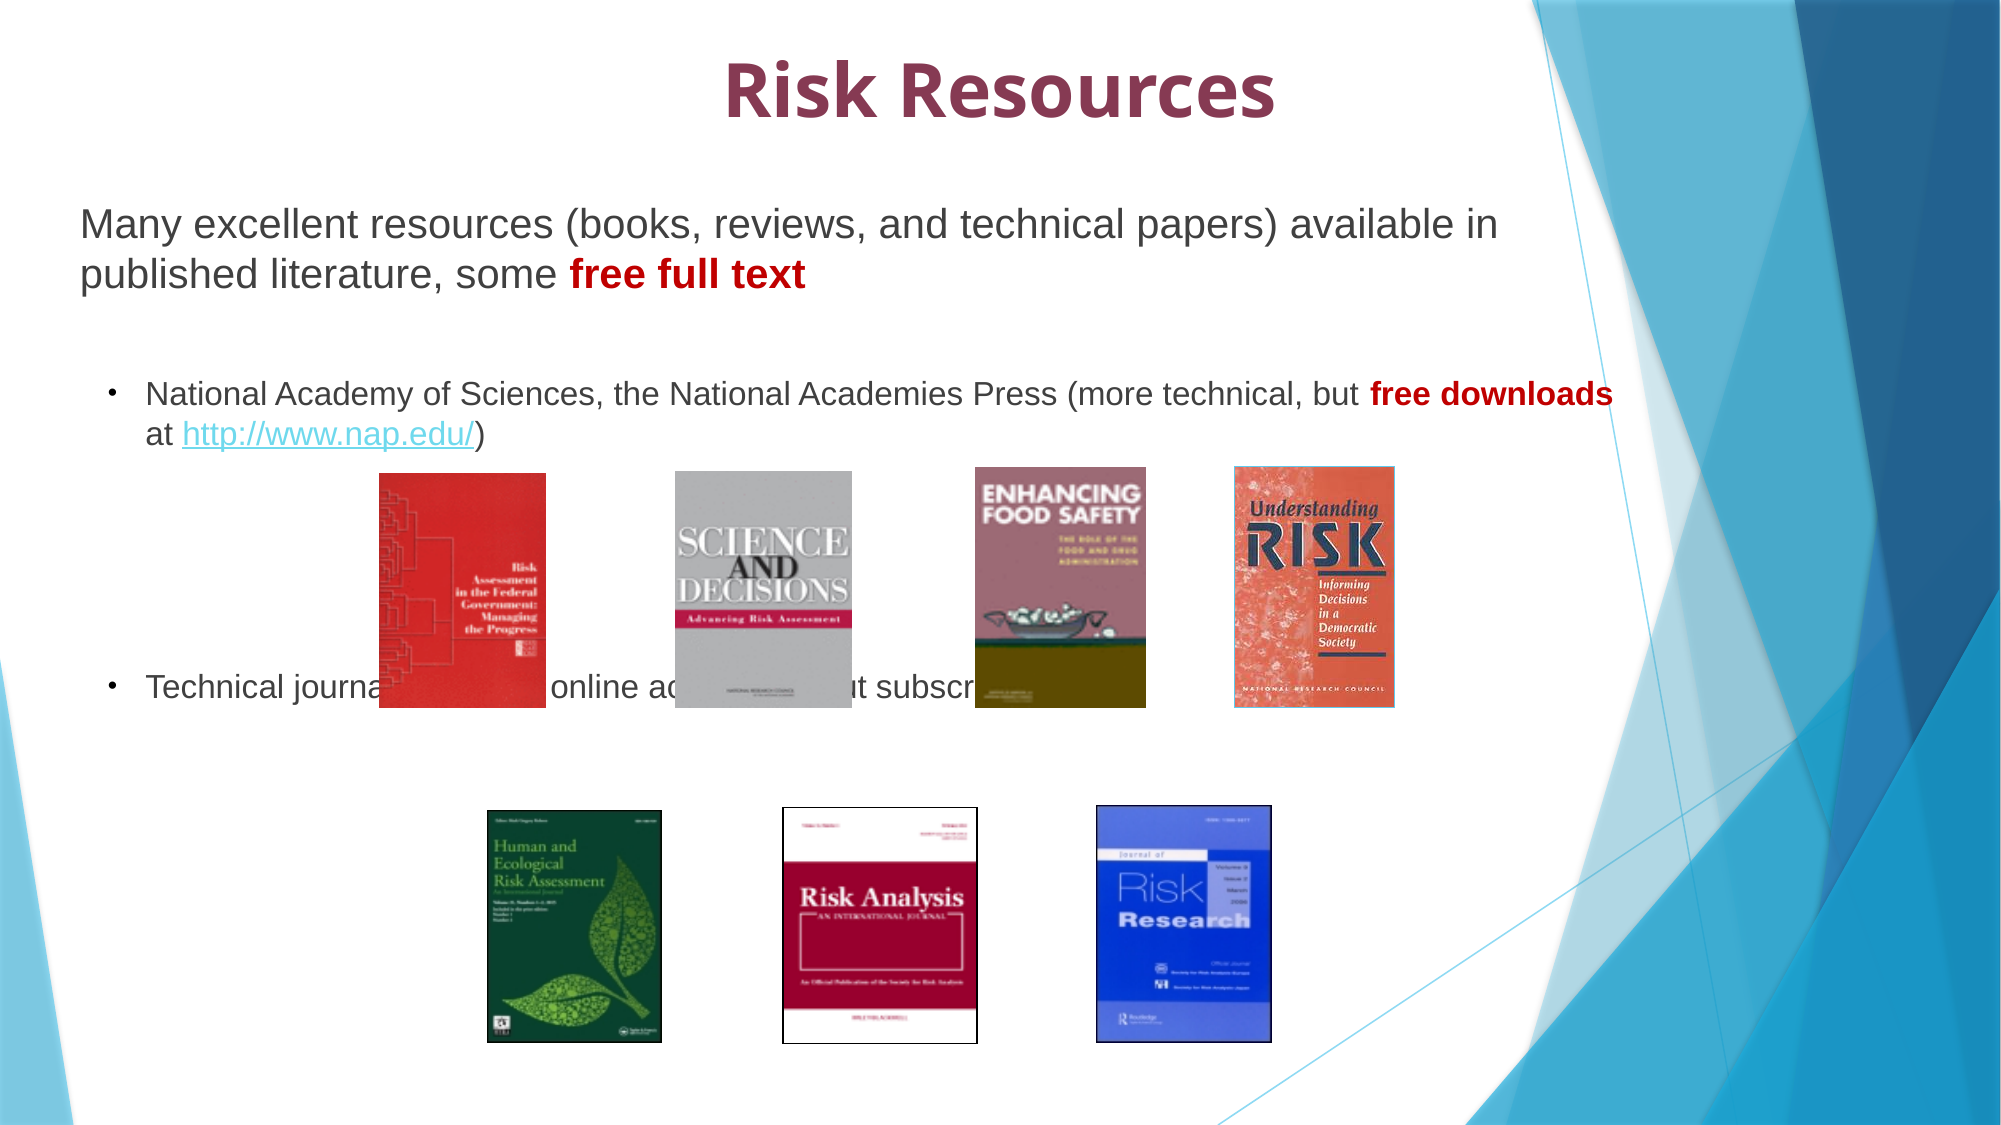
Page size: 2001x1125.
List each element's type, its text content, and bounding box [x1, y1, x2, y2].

title Risk Resources [0, 34, 2000, 173]
picture [974, 467, 1147, 709]
list Many excellent resources (books, reviews, and technical papers) available in published literature, some free full text National Academy of Sciences, the National Academies Press (more technical, but free downloads at http://www.nap.edu/) Technical journals (fees for online access without subscription) [27, 189, 1687, 928]
picture [487, 810, 662, 1044]
picture [1095, 805, 1272, 1044]
picture [675, 470, 852, 709]
picture [783, 807, 977, 1044]
picture [378, 472, 546, 709]
picture [1233, 465, 1395, 709]
